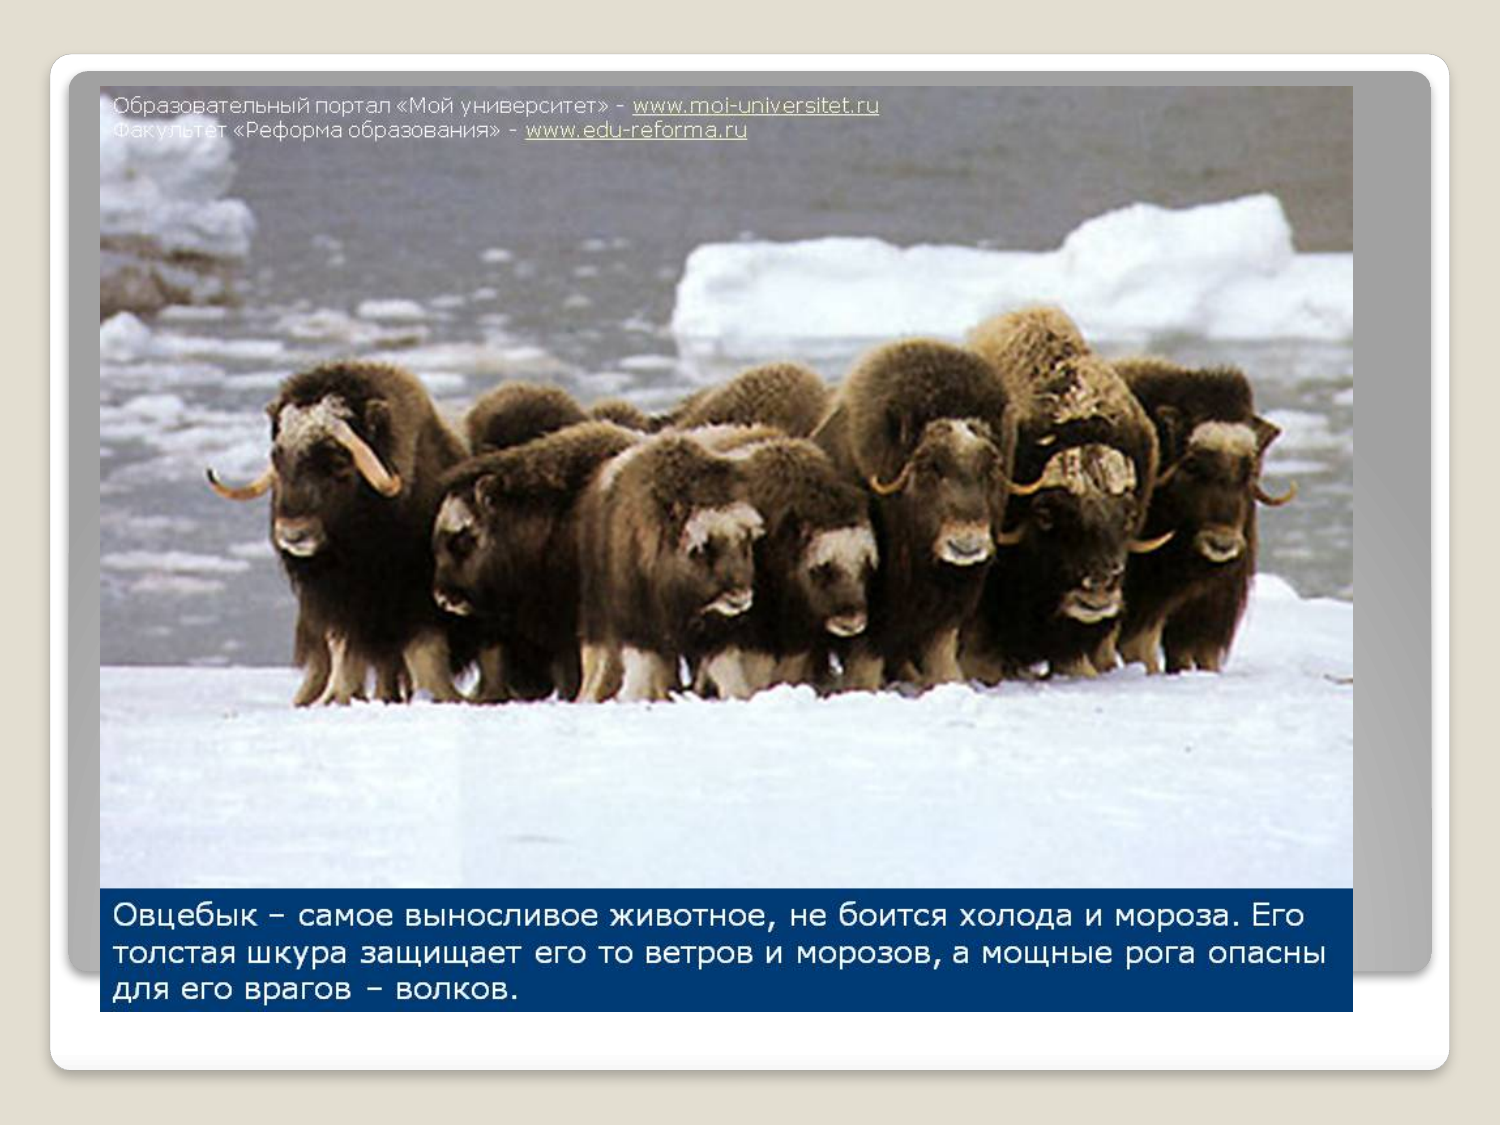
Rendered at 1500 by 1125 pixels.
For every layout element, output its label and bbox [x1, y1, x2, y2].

list [100, 86, 1353, 1012]
